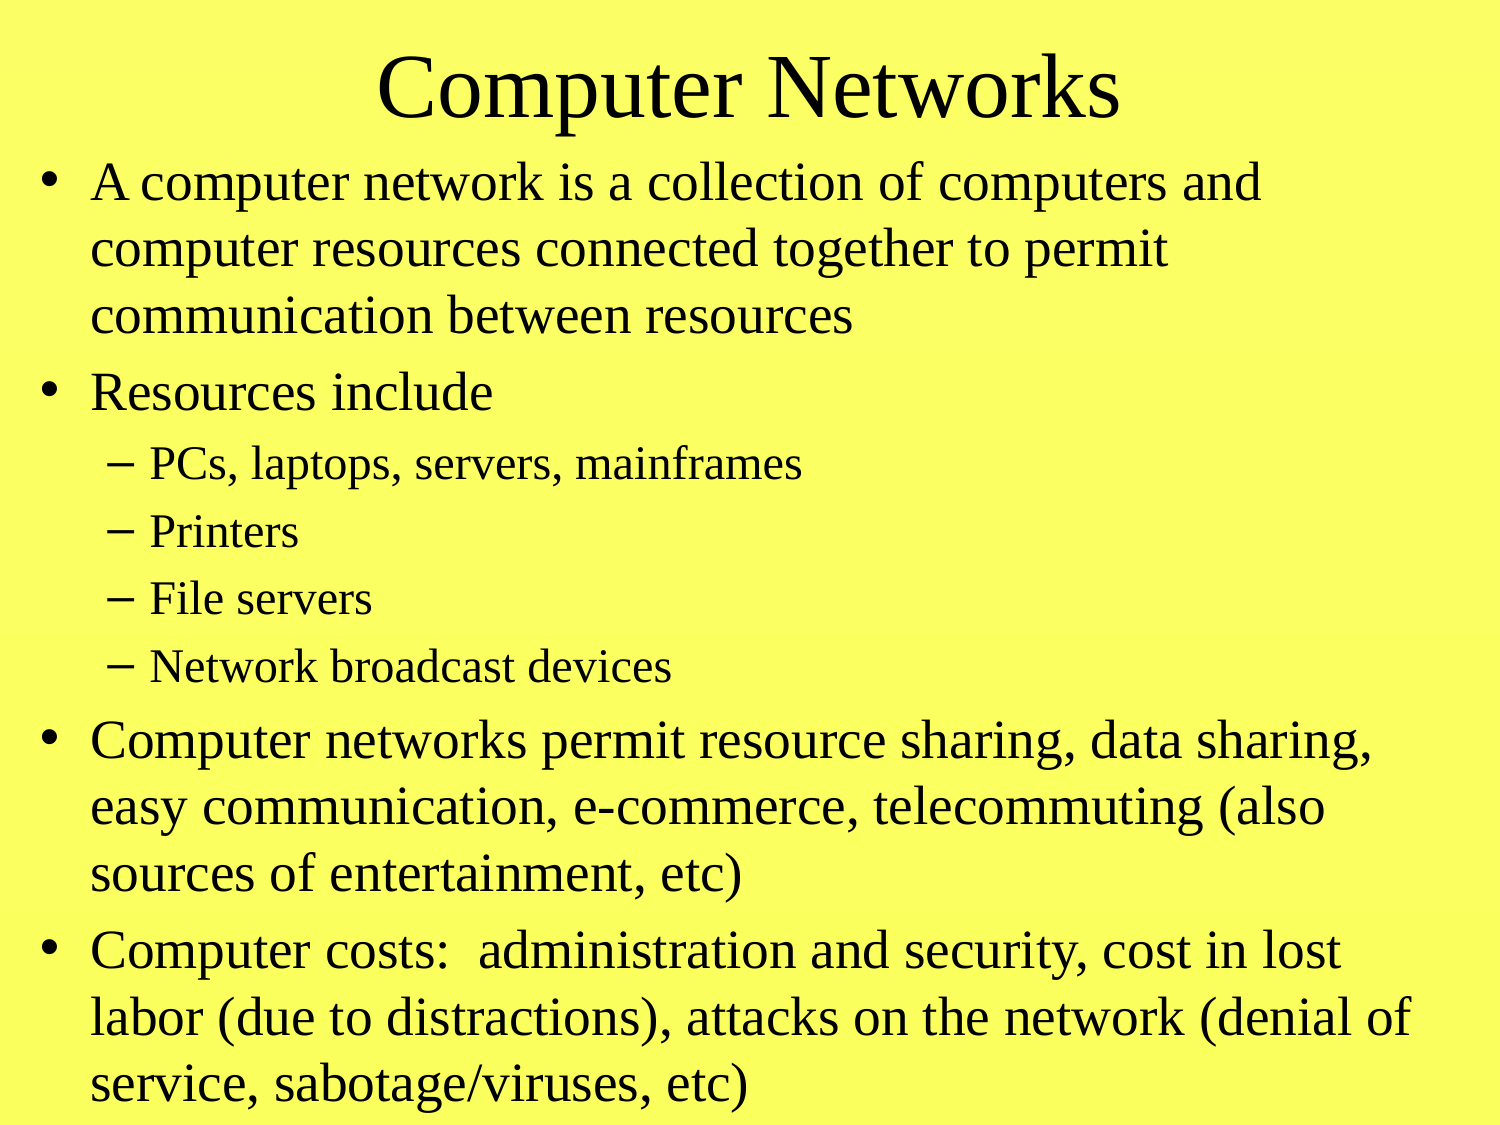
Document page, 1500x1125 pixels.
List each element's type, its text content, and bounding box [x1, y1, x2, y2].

title Computer Networks [75, 0, 1425, 137]
list A computer network is a collection of computers and computer resources connected together to permit communication between resources Resources include PCs, laptops, servers, mainframes Printers File servers Network broadcast devices Computer networks permit resource sharing, data sharing, easy communication, e-commerce, telecommuting (also sources of entertainment, etc) Computer costs: administration and security, cost in lost labor (due to distractions), attacks on the network (denial of service, sabotage/viruses, etc) [24, 137, 1463, 1125]
